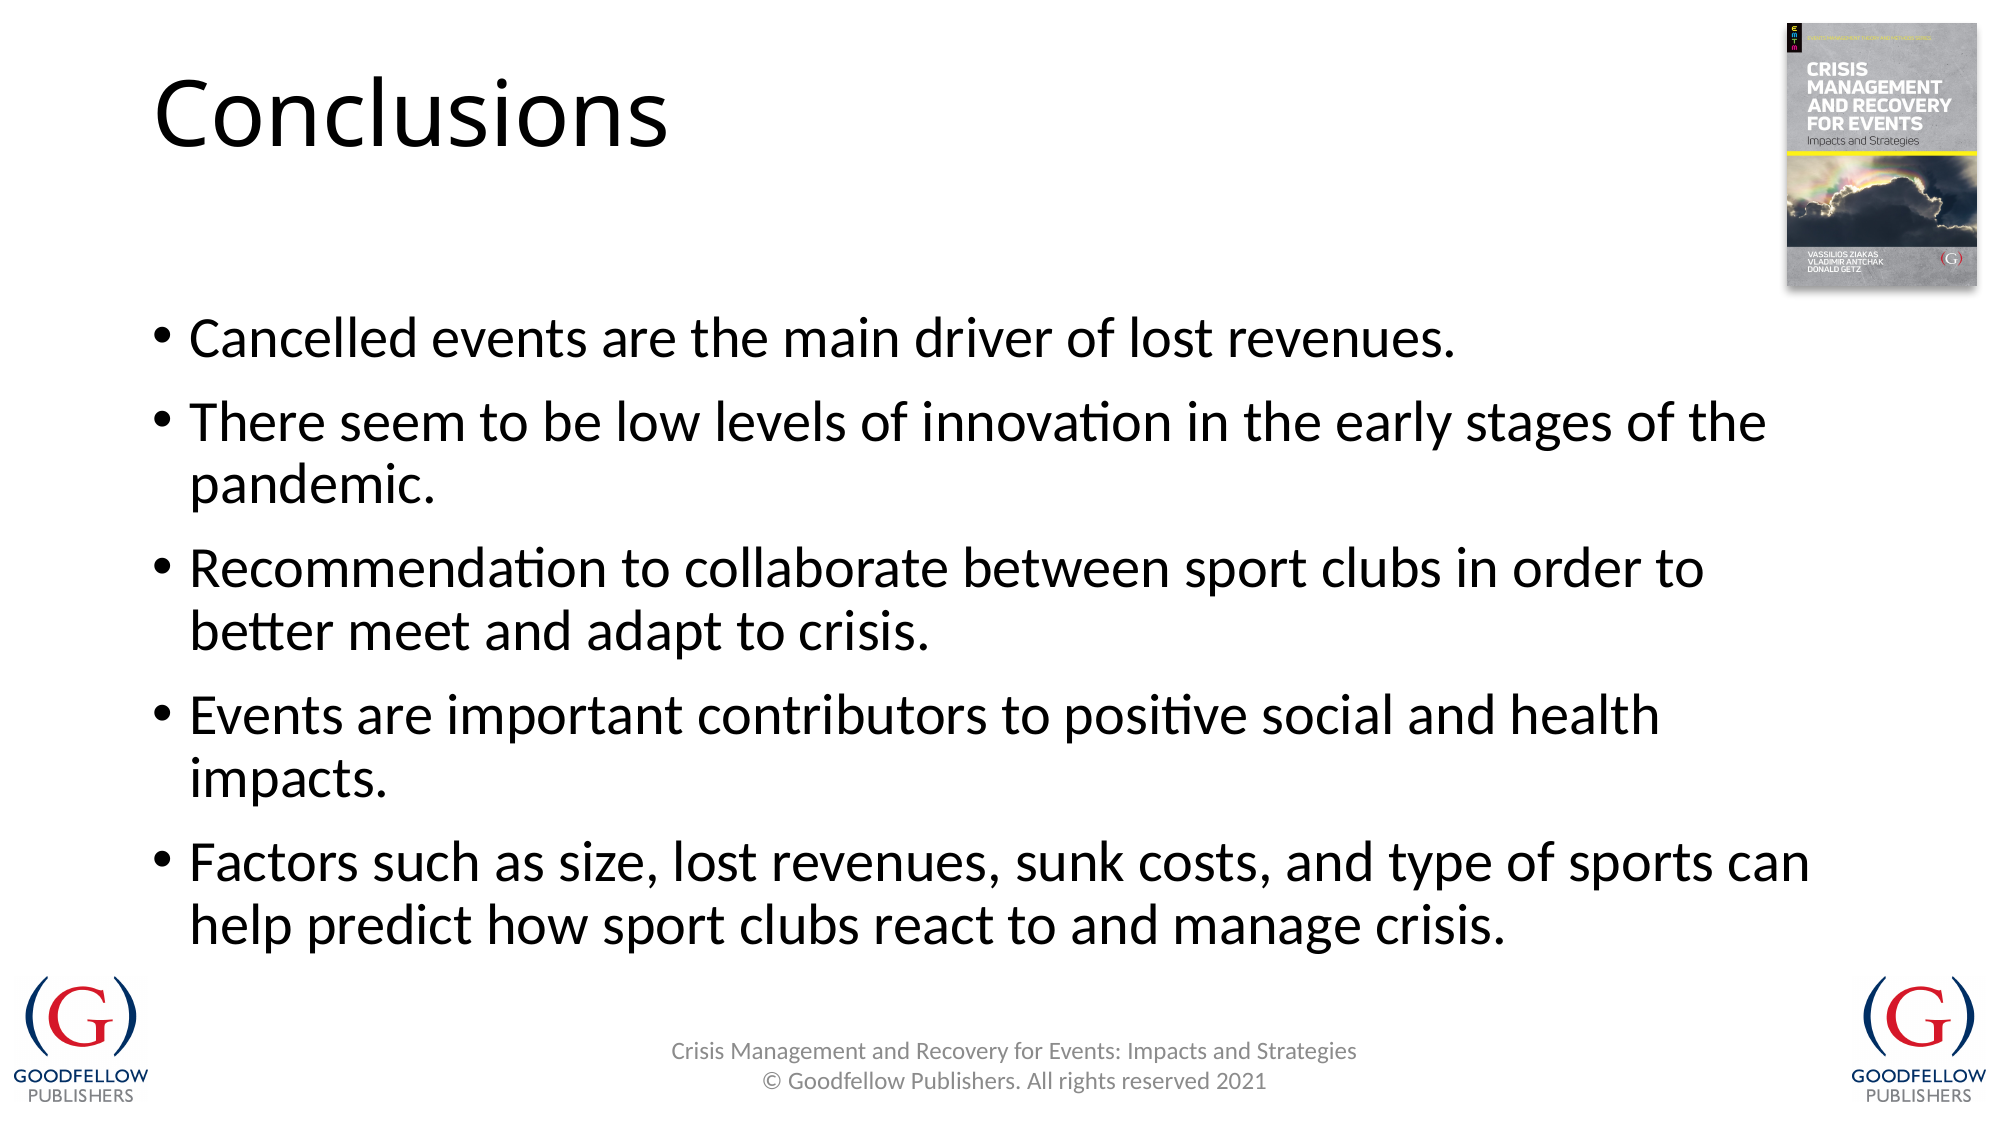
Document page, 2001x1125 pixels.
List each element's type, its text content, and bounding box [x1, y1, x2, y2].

picture [1787, 23, 1977, 286]
list Cancelled events are the main driver of lost revenues. There seem to be low levels of innovation in the early stages of the pandemic. Recommendation to collaborate between sport clubs in order to better meet and adapt to crisis. Events are important contributors to positive social and health impacts. Factors such as size, lost revenues, sunk costs, and type of sports can help predict how sport clubs react to and manage crisis. [137, 299, 1863, 1014]
picture [1852, 976, 1986, 1102]
picture [14, 976, 148, 1102]
title Conclusions [137, 59, 1863, 278]
